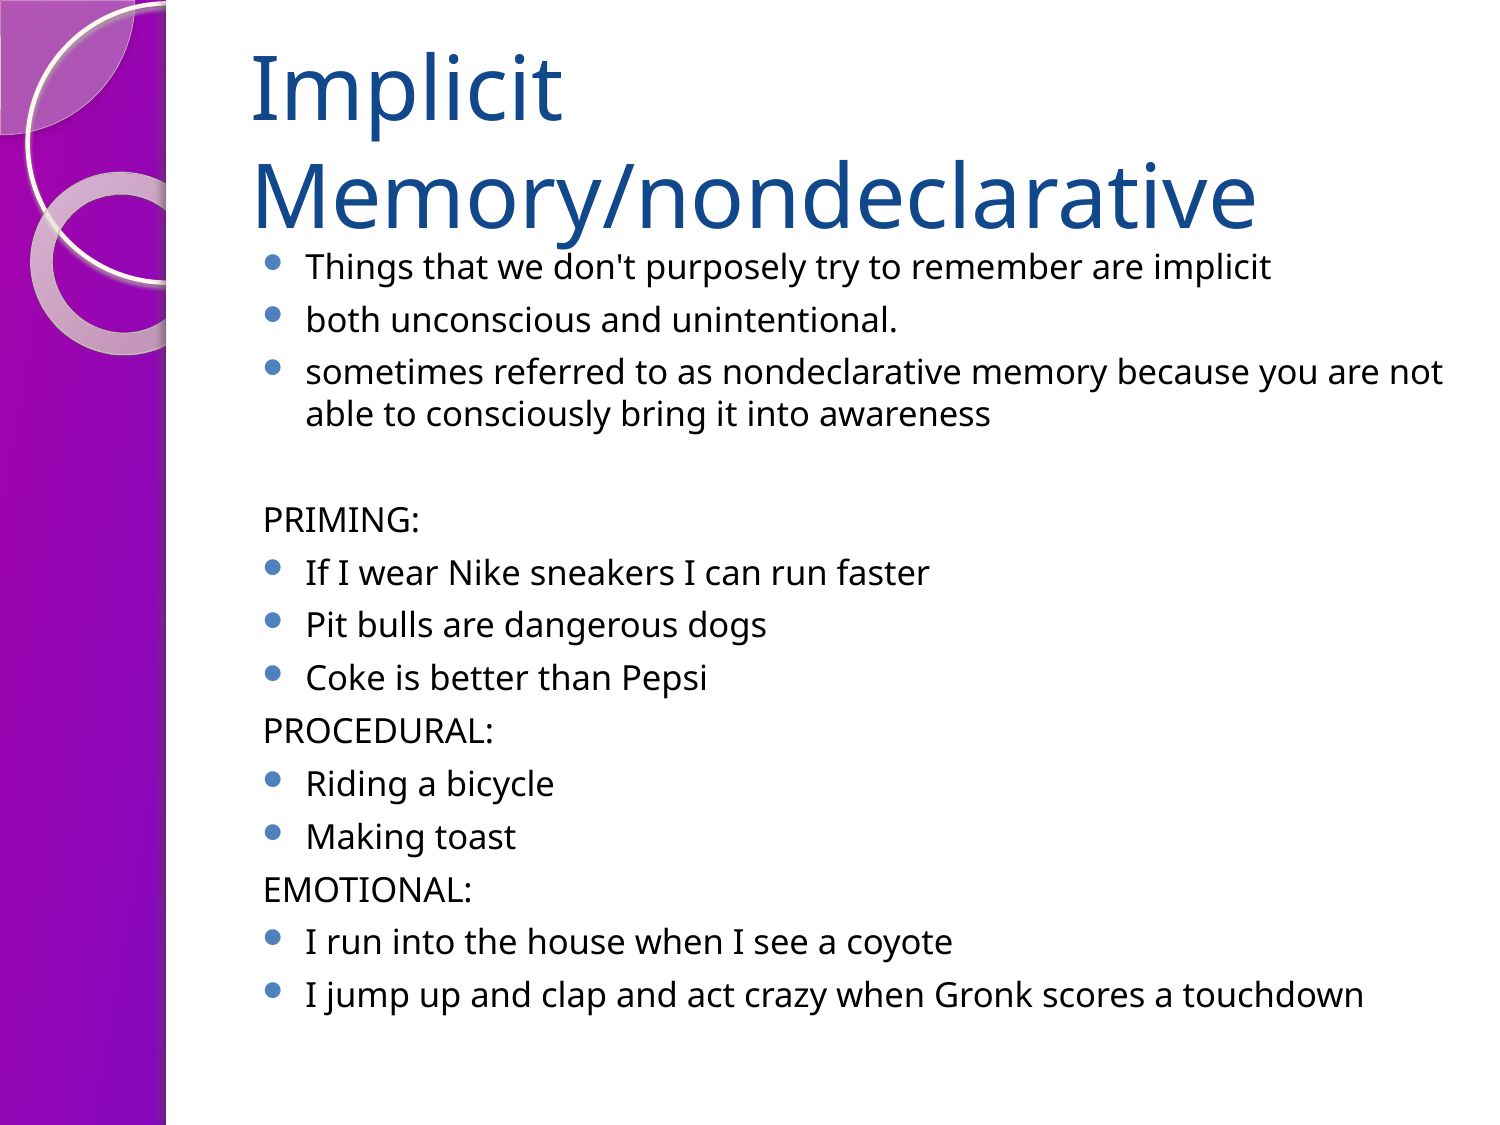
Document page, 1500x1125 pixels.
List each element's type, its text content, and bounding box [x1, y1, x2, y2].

list Things that we don't purposely try to remember are implicit both unconscious and unintentional. sometimes referred to as nondeclarative memory because you are not able to consciously bring it into awareness PRIMING: If I wear Nike sneakers I can run faster Pit bulls are dangerous dogs Coke is better than Pepsi PROCEDURAL: Riding a bicycle Making toast EMOTIONAL: I run into the house when I see a coyote I jump up and clap and act crazy when Gronk scores a touchdown [235, 237, 1466, 1025]
title Implicit Memory/nondeclarative [235, 45, 1466, 233]
